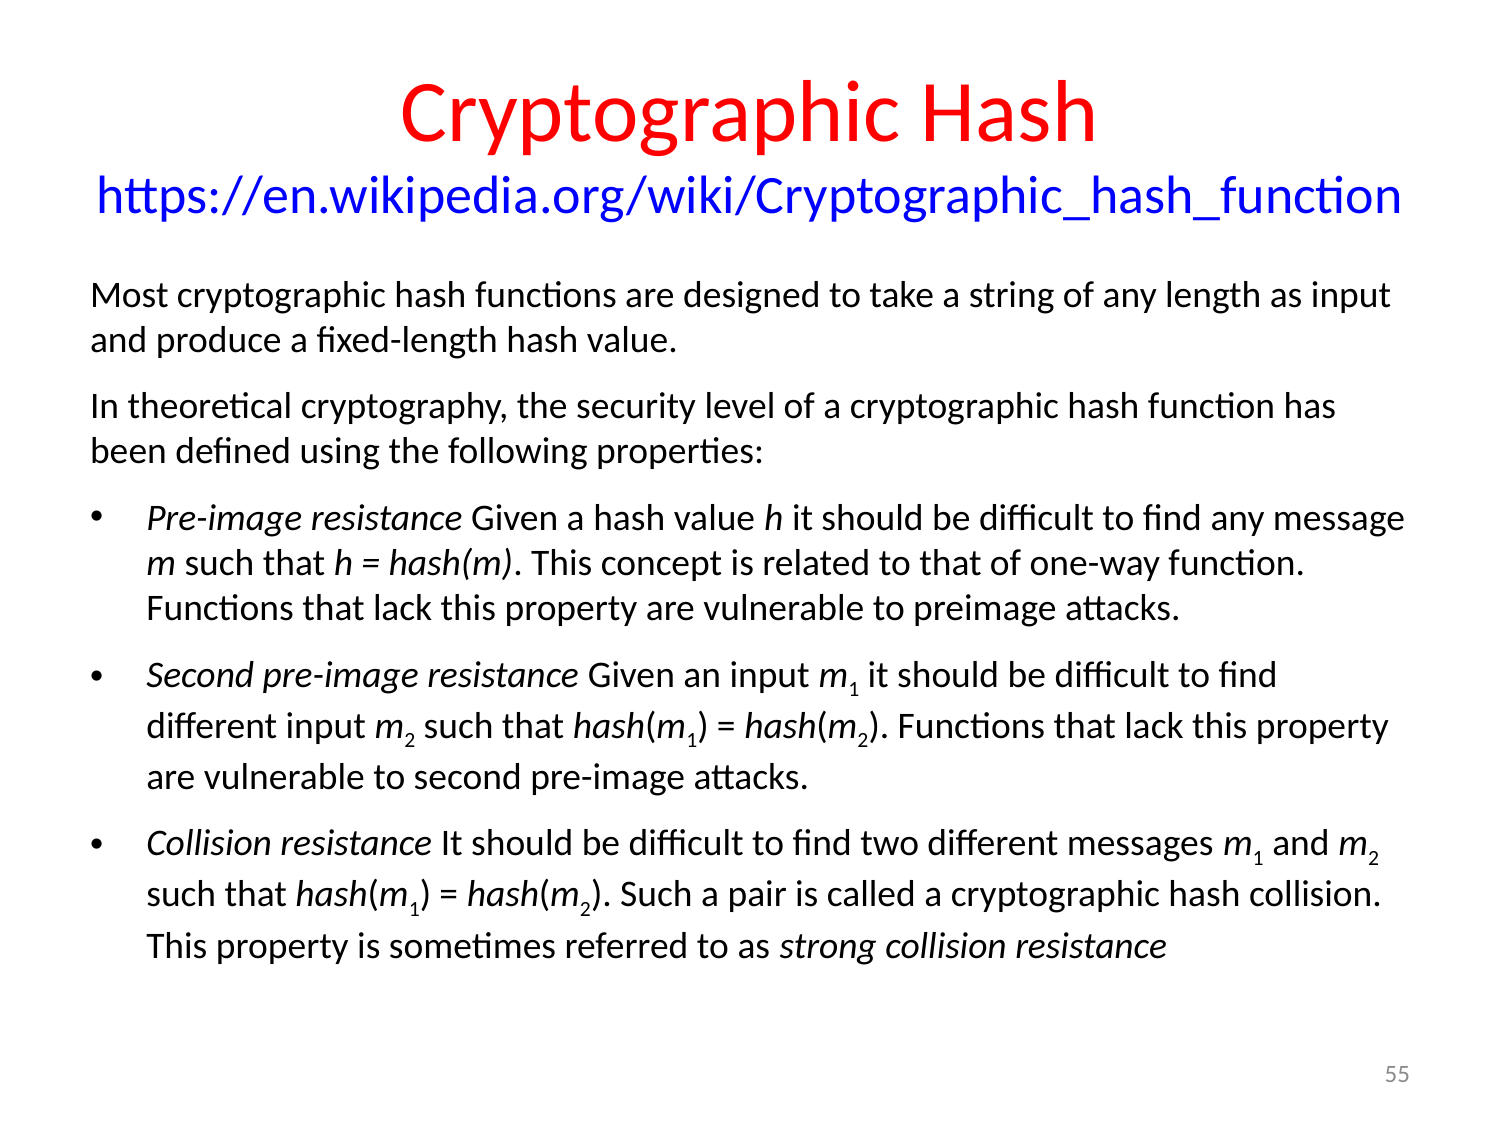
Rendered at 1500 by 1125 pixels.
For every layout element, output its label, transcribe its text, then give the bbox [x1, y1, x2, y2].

list Most cryptographic hash functions are designed to take a string of any length as input and produce a fixed-length hash value. In theoretical cryptography, the security level of a cryptographic hash function has been defined using the following properties: Pre-image resistance Given a hash value h it should be difficult to find any message m such that h = hash(m). This concept is related to that of one-way function. Functions that lack this property are vulnerable to preimage attacks. Second pre-image resistance Given an input m1 it should be difficult to find different input m2 such that hash(m1) = hash(m2). Functions that lack this property are vulnerable to second pre-image attacks. Collision resistance It should be difficult to find two different messages m1 and m2 such that hash(m1) = hash(m2). Such a pair is called a cryptographic hash collision. This property is sometimes referred to as strong collision resistance [75, 262, 1425, 1005]
slide_number 55 [1074, 1042, 1425, 1103]
title Cryptographic Hash https://en.wikipedia.org/wiki/Cryptographic_hash_function [75, 45, 1425, 233]
